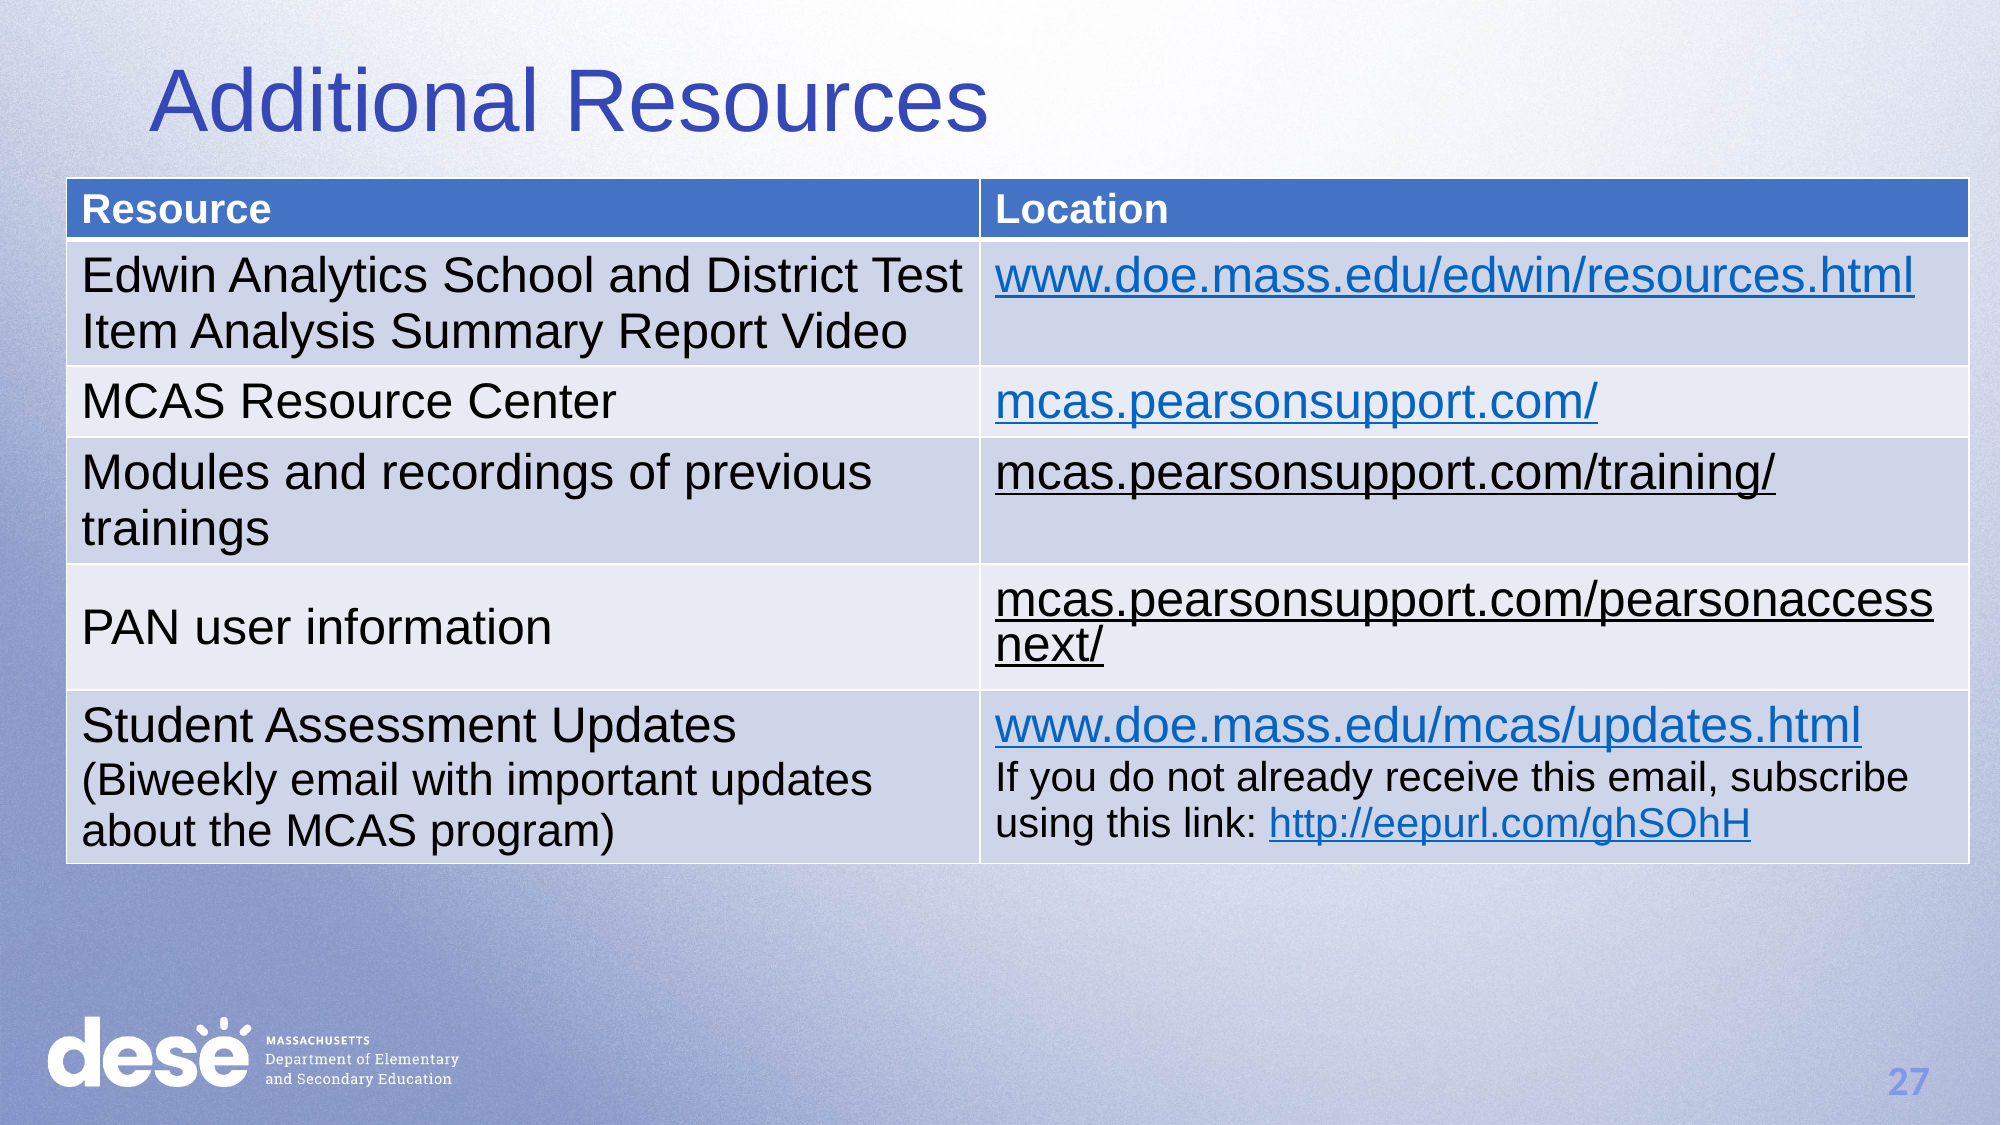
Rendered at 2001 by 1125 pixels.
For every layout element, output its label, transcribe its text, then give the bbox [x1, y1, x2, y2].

table_cell mcas.pearsonsupport.com/pearsonaccessnext/ [981, 565, 1968, 689]
table_cell mcas.pearsonsupport.com/training/ [981, 438, 1968, 563]
table_cell Edwin Analytics School and District Test Item Analysis Summary Report Video [67, 242, 979, 365]
table_cell Modules and recordings of previous trainings [67, 438, 979, 563]
picture [0, 0, 2000, 1125]
table_cell www.doe.mass.edu/mcas/updates.html If you do not already receive this email, subscribe using this link: http://eepurl.com/ghSOhH [981, 691, 1968, 863]
table_cell PAN user information [67, 565, 979, 689]
table_cell mcas.pearsonsupport.com/ [981, 367, 1968, 436]
title Additional Resources [134, 47, 2000, 159]
table_cell www.doe.mass.edu/edwin/resources.html [981, 242, 1968, 365]
table_cell MCAS Resource Center [67, 367, 979, 436]
table_header Resource [67, 179, 979, 237]
table_cell Student Assessment Updates (Biweekly email with important updates about the MCAS program) [67, 691, 979, 863]
table_header Location [981, 179, 1968, 237]
